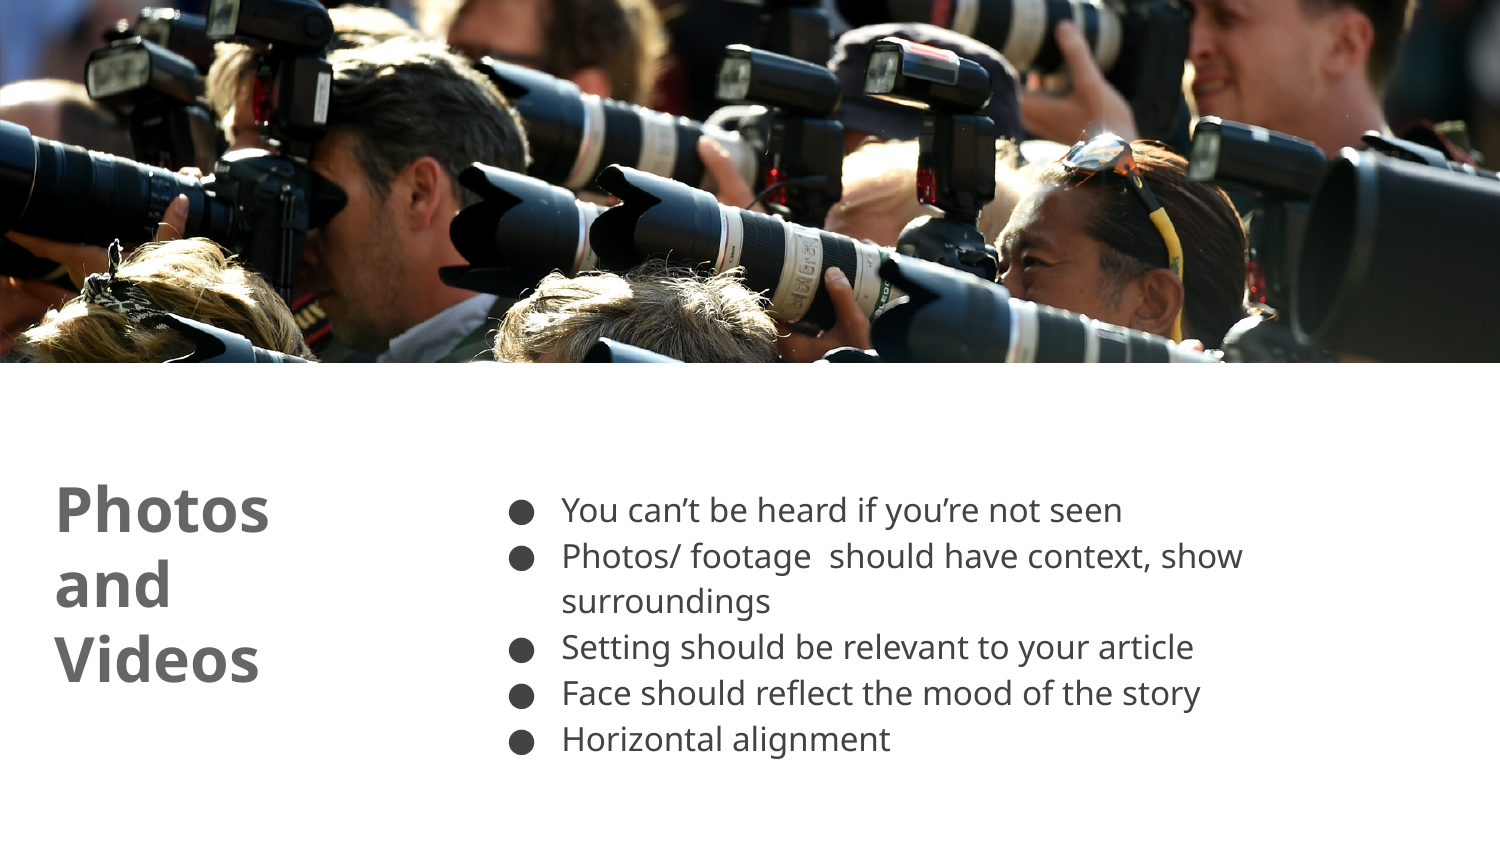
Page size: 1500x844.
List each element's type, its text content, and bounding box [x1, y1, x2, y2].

list You can’t be heard if you’re not seen Photos/ footage should have context, show surroundings Setting should be relevant to your article Face should reflect the mood of the story Horizontal alignment [471, 467, 1448, 831]
title Photos and Videos [39, 455, 552, 790]
picture [0, 0, 1500, 363]
